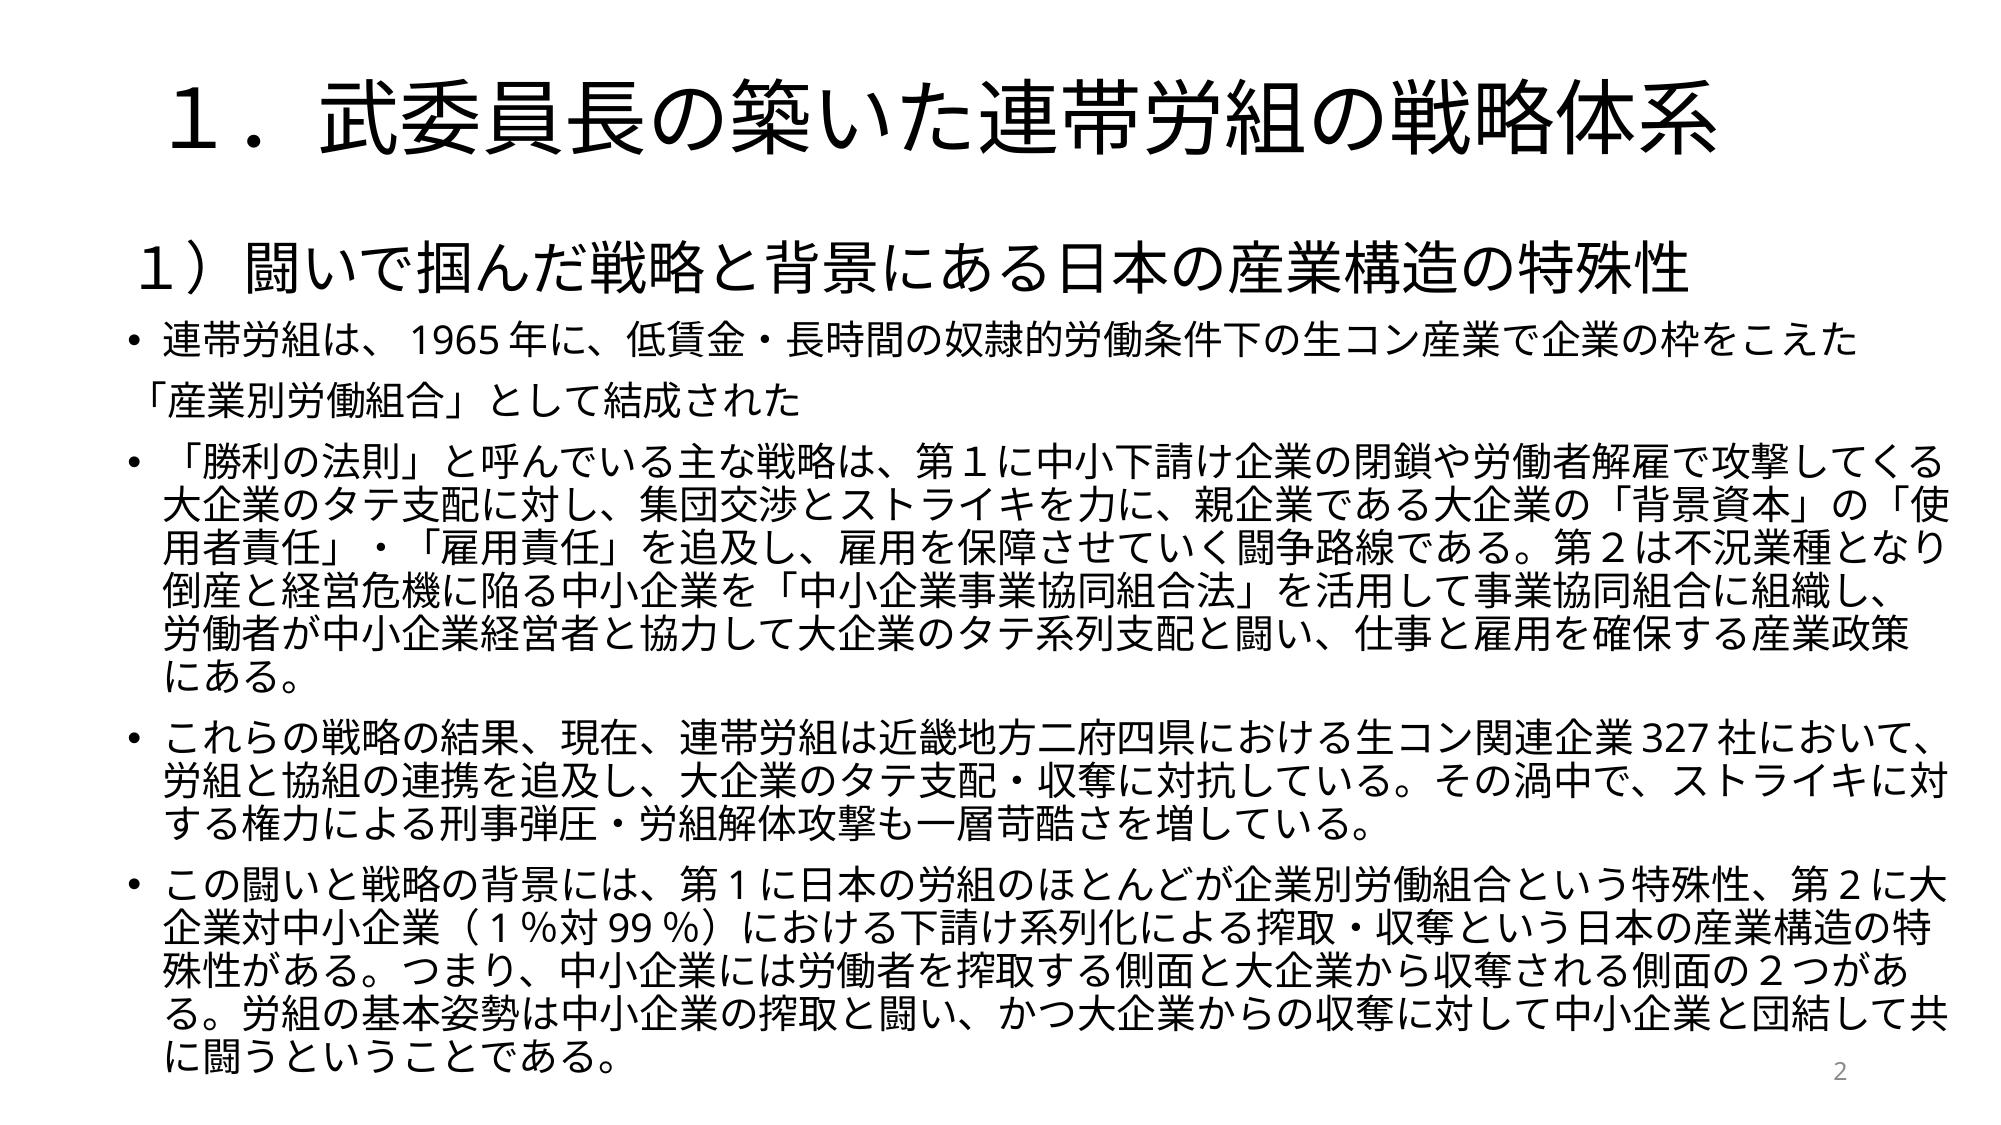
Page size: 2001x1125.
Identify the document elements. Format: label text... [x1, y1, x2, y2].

list １）闘いで掴んだ戦略と背景にある日本の産業構造の特殊性 連帯労組は、1965年に、低賃金・長時間の奴隷的労働条件下の生コン産業で企業の枠をこえた 「産業別労働組合」として結成された 「勝利の法則」と呼んでいる主な戦略は、第１に中小下請け企業の閉鎖や労働者解雇で攻撃してくる大企業のタテ支配に対し、集団交渉とストライキを力に、親企業である大企業の「背景資本」の「使用者責任」・「雇用責任」を追及し、雇用を保障させていく闘争路線である。第２は不況業種となり倒産と経営危機に陥る中小企業を「中小企業事業協同組合法」を活用して事業協同組合に組織し、労働者が中小企業経営者と協力して大企業のタテ系列支配と闘い、仕事と雇用を確保する産業政策にある。 これらの戦略の結果、現在、連帯労組は近畿地方二府四県における生コン関連企業327社において、労組と協組の連携を追及し、大企業のタテ支配・収奪に対抗している。その渦中で、ストライキに対する権力による刑事弾圧・労組解体攻撃も一層苛酷さを増している。 この闘いと戦略の背景には、第1に日本の労組のほとんどが企業別労働組合という特殊性、第2に大企業対中小企業（1％対99％）における下請け系列化による搾取・収奪という日本の産業構造の特殊性がある。つまり、中小企業には労働者を搾取する側面と大企業から収奪される側面の２つがある。労組の基本姿勢は中小企業の搾取と闘い、かつ大企業からの収奪に対して中小企業と団結して共に闘うということである。 [112, 232, 1965, 1089]
title １．武委員長の築いた連帯労組の戦略体系 [137, 59, 1863, 184]
slide_number 2 [1412, 1042, 1863, 1103]
